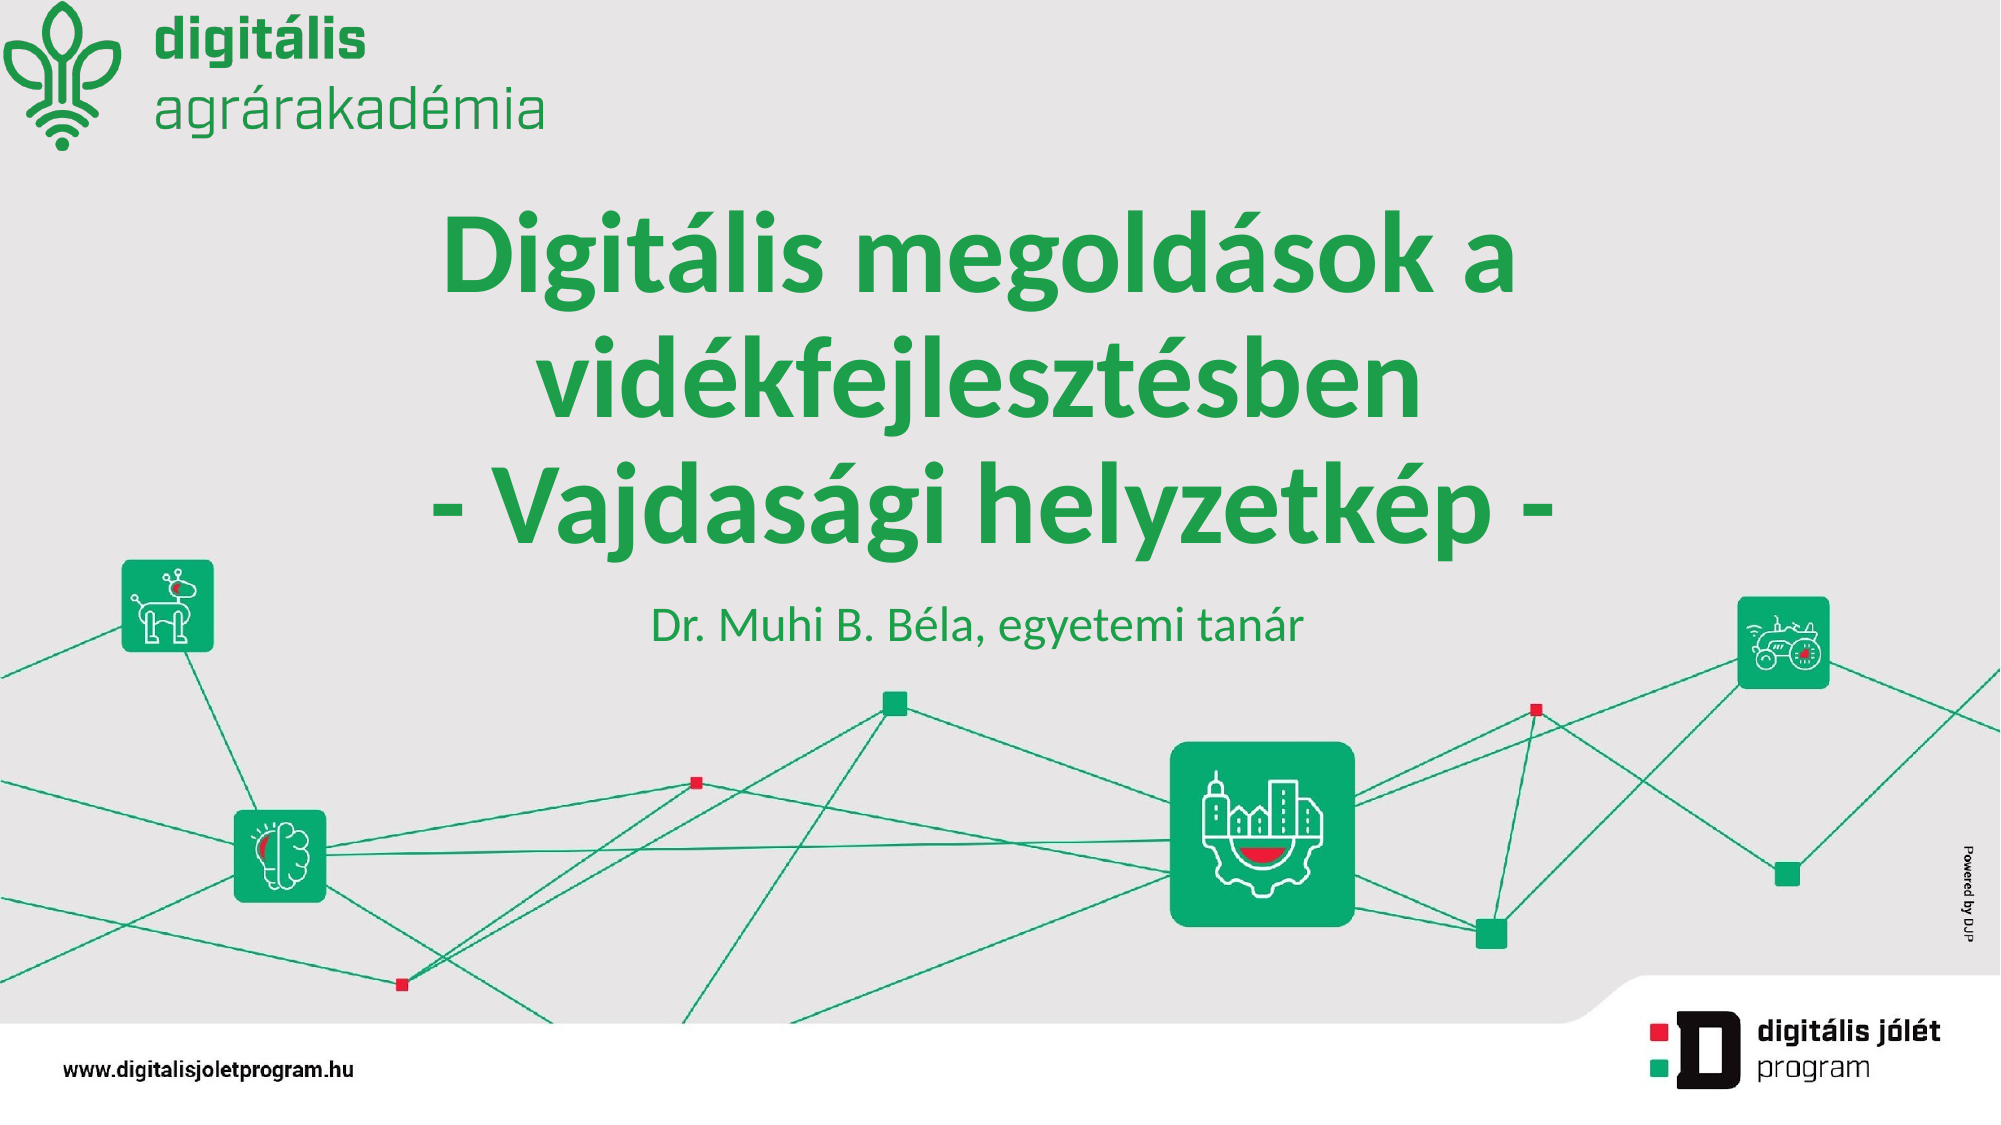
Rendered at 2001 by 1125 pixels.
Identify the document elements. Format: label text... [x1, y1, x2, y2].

title Digitális megoldások a vidékfejlesztésben - Vajdasági helyzetkép - [230, 184, 1731, 576]
subtitle Dr. Muhi B. Béla, egyetemi tanár [227, 590, 1728, 662]
picture [0, 0, 2001, 1125]
